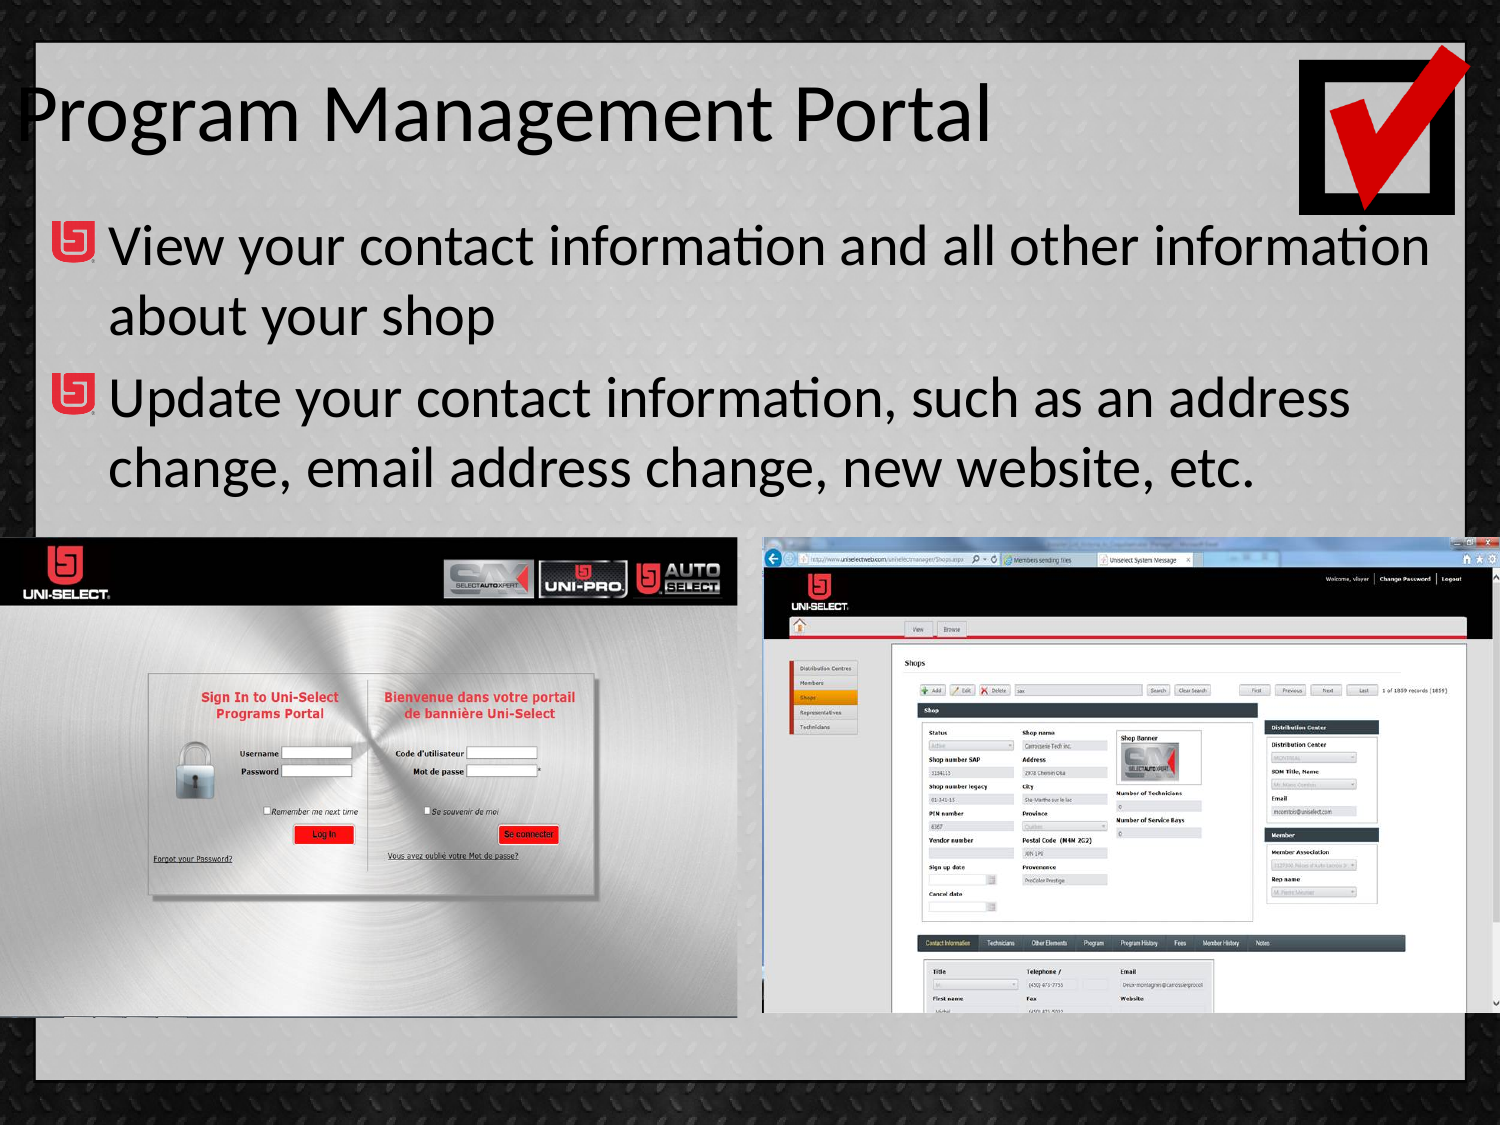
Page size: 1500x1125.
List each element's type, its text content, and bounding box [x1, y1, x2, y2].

text_box View your contact information and all other information about your shop Update your contact information, such as an address change, email address change, new website, etc. [37, 199, 1455, 1004]
title Program Management Portal [0, 49, 1294, 167]
picture [0, 0, 1500, 1125]
